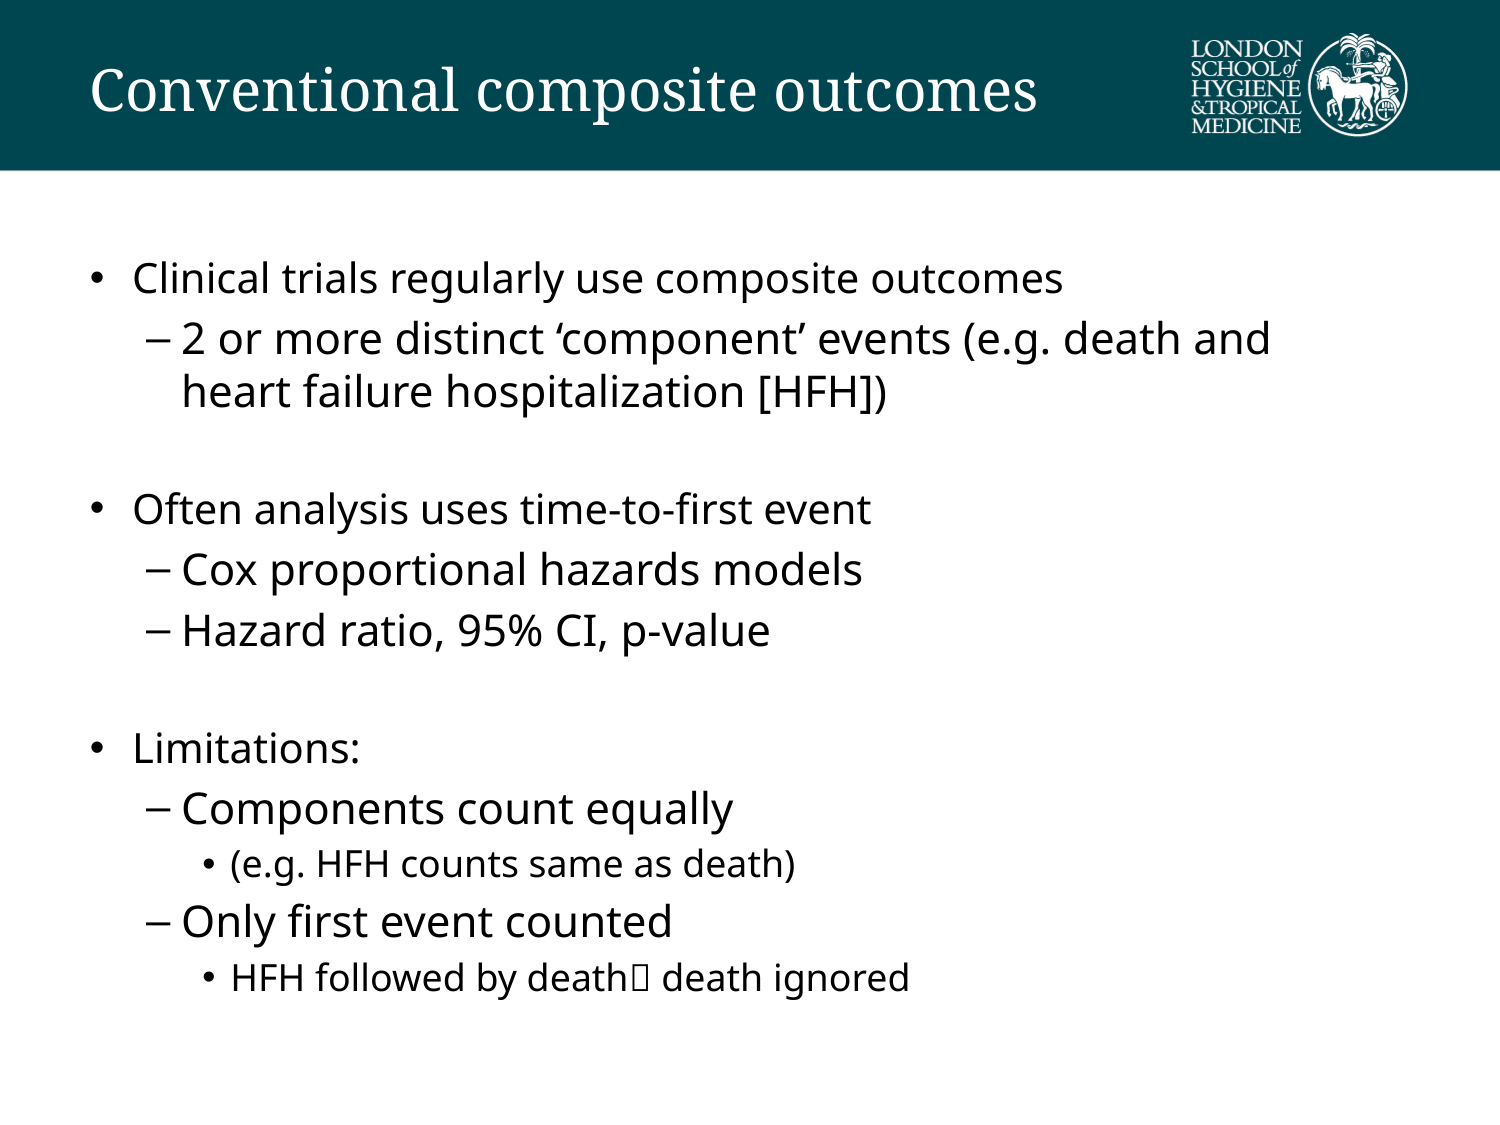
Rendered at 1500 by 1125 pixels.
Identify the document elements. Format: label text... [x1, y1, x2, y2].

picture [0, 0, 1500, 1125]
list Clinical trials regularly use composite outcomes 2 or more distinct ‘component’ events (e.g. death and heart failure hospitalization [HFH]) Often analysis uses time-to-first event Cox proportional hazards models Hazard ratio, 95% CI, p-value Limitations: Components count equally (e.g. HFH counts same as death) Only first event counted HFH followed by death death ignored [75, 244, 1404, 1034]
title Conventional composite outcomes [75, 45, 1174, 148]
